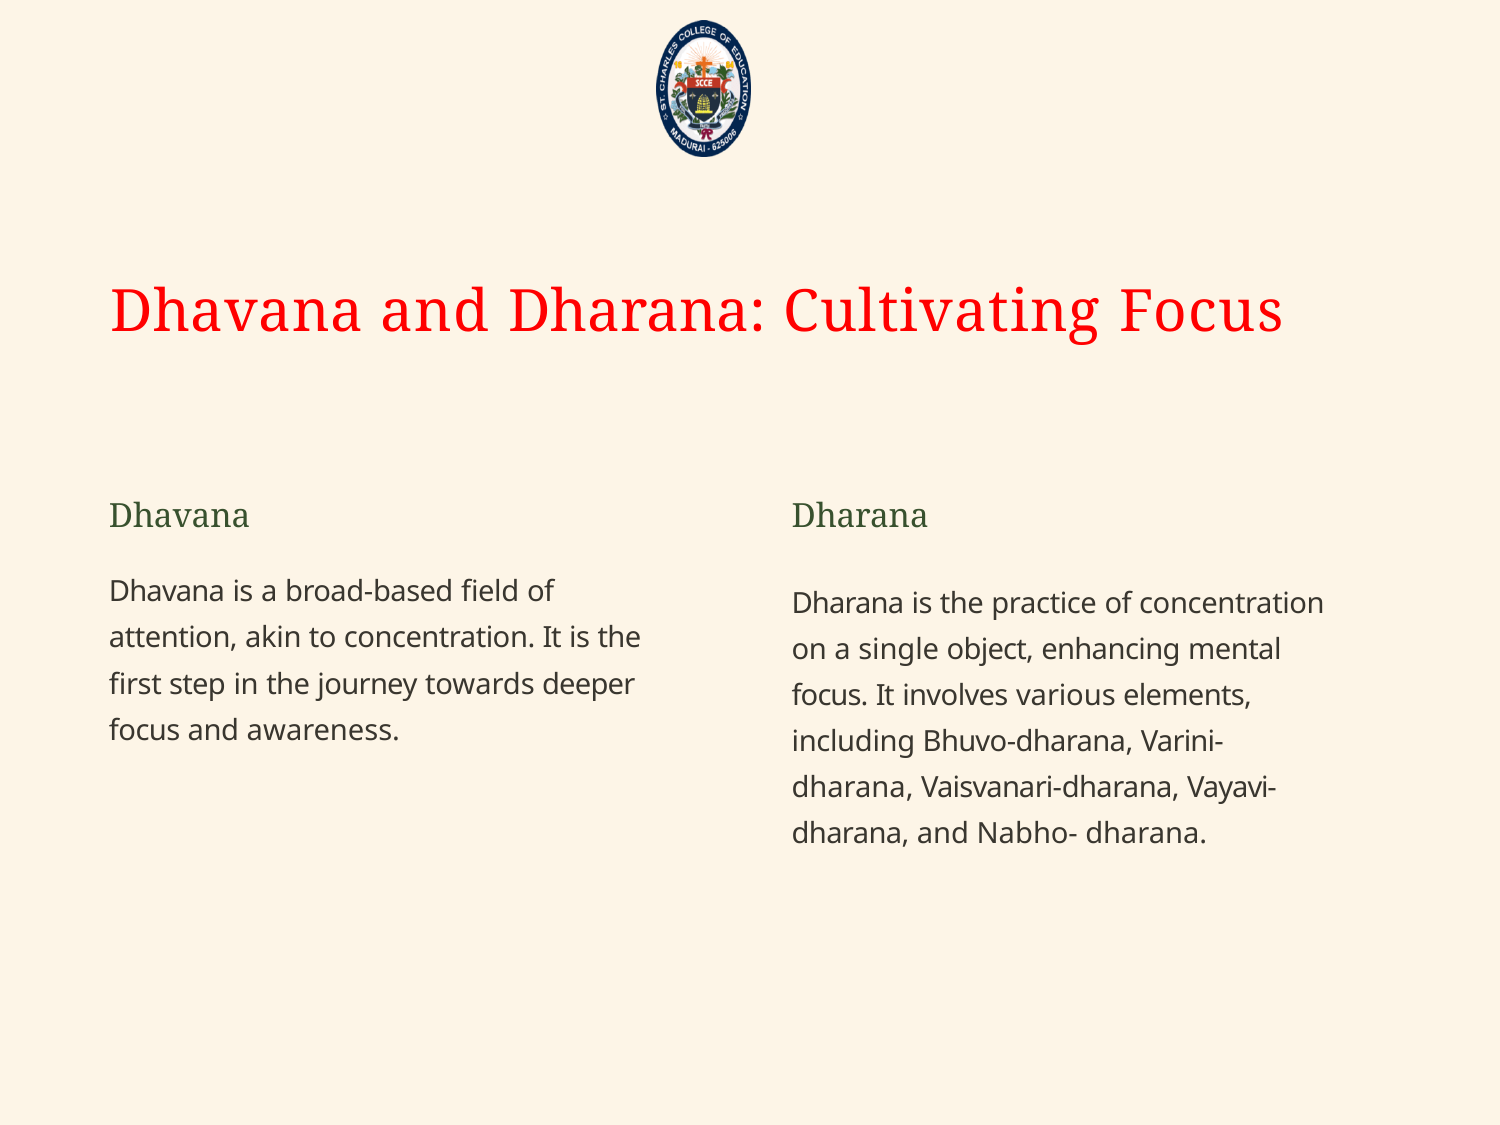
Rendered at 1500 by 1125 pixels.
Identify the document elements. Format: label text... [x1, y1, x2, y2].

picture [656, 20, 752, 157]
text_box Dhavana Dhavana is a broad-based field of attention, akin to concentration. It is the first step in the journey towards deeper focus and awareness. [107, 493, 688, 747]
text_box Dharana is the practice of concentration on a single object, enhancing mental focus. It involves various elements, including Bhuvo-dharana, Varini-dharana, Vaisvanari-dharana, Vayavi-dharana, and Nabho- dharana. [790, 571, 1346, 850]
text_box Dharana [790, 493, 975, 535]
title Dhavana and Dharana: Cultivating Focus [96, 92, 1300, 462]
